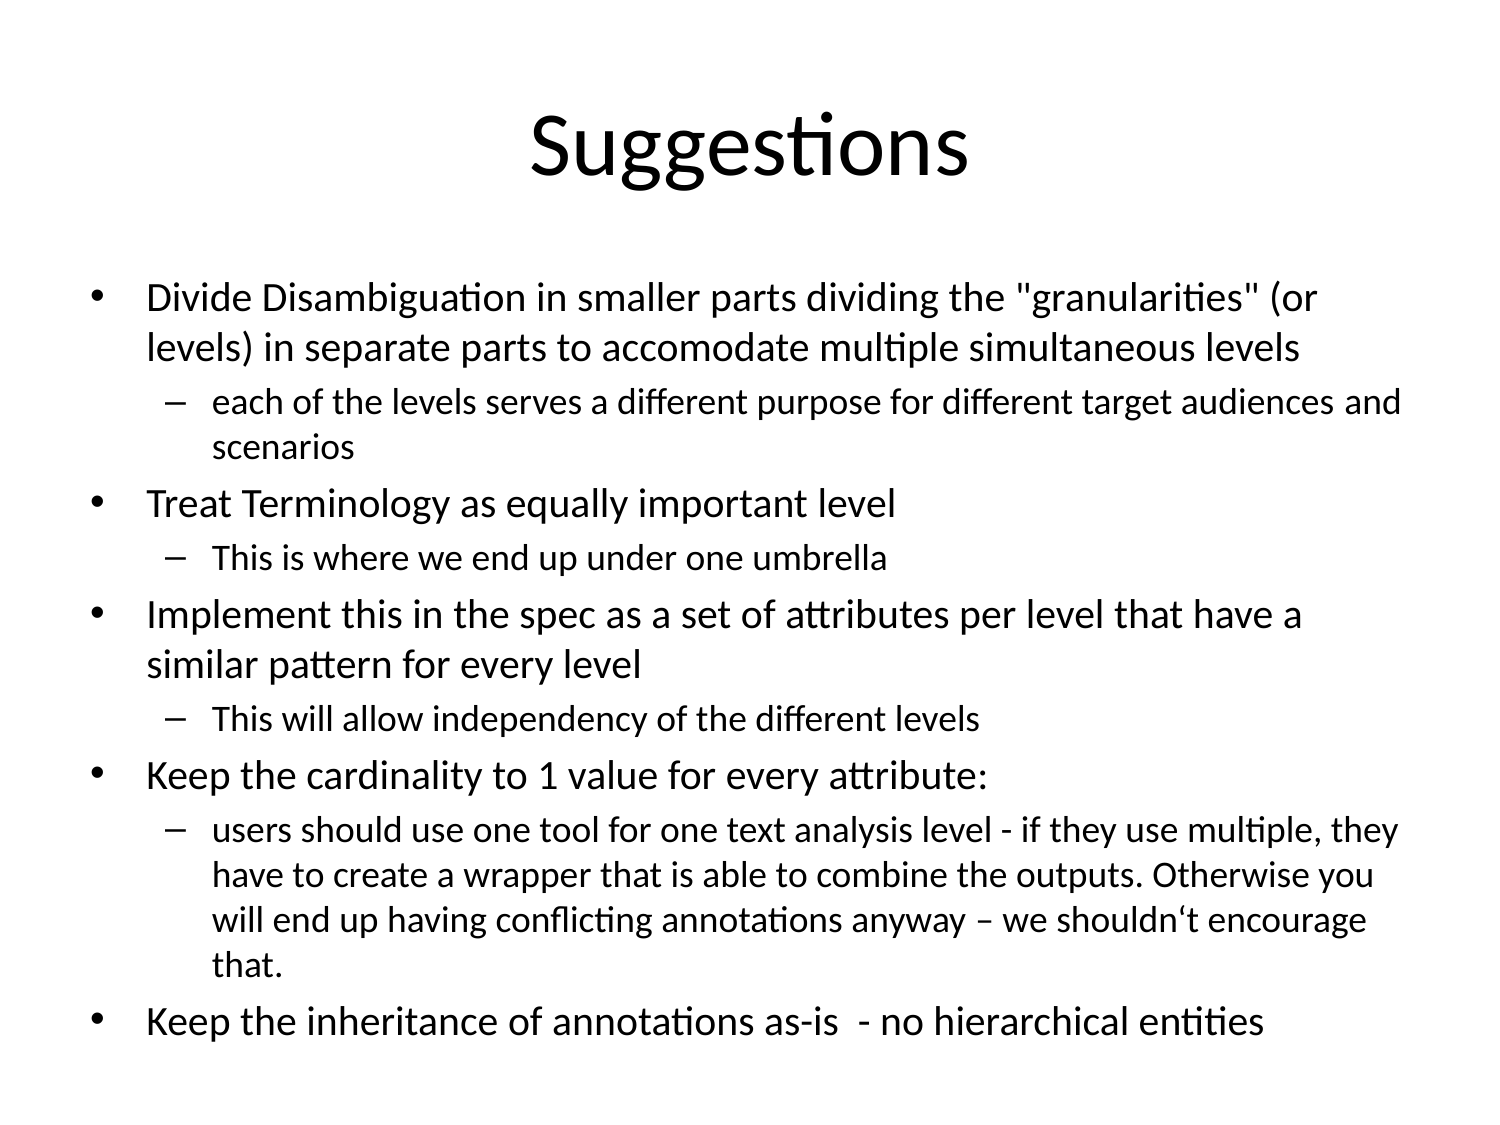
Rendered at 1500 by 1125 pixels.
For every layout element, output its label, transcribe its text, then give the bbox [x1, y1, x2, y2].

list Divide Disambiguation in smaller parts dividing the "granularities" (or levels) in separate parts to accomodate multiple simultaneous levels each of the levels serves a different purpose for different target audiences and scenarios Treat Terminology as equally important level This is where we end up under one umbrella Implement this in the spec as a set of attributes per level that have a similar pattern for every level This will allow independency of the different levels Keep the cardinality to 1 value for every attribute: users should use one tool for one text analysis level - if they use multiple, they have to create a wrapper that is able to combine the outputs. Otherwise you will end up having conflicting annotations anyway – we shouldn‘t encourage that. Keep the inheritance of annotations as-is - no hierarchical entities [75, 262, 1425, 1100]
title Suggestions [75, 45, 1425, 233]
